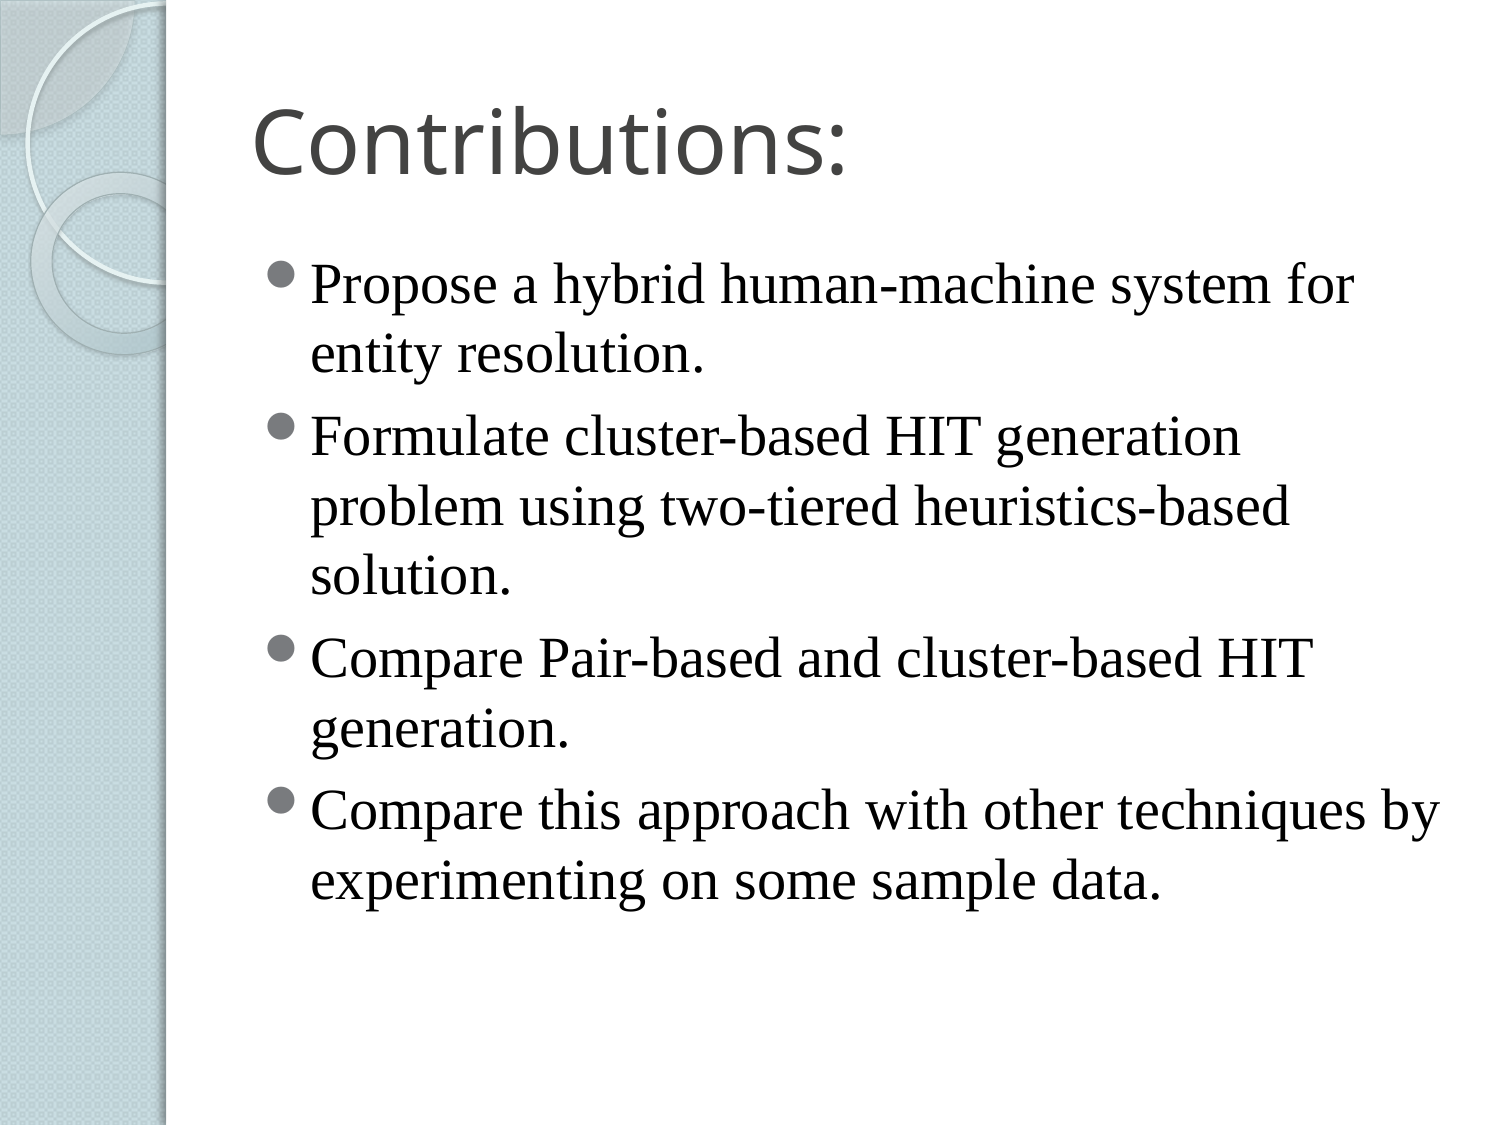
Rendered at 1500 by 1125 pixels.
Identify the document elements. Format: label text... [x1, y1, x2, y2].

title Contributions: [235, 45, 1466, 233]
list Propose a hybrid human-machine system for entity resolution. Formulate cluster-based HIT generation problem using two-tiered heuristics-based solution. Compare Pair-based and cluster-based HIT generation. Compare this approach with other techniques by experimenting on some sample data. [235, 237, 1466, 1025]
